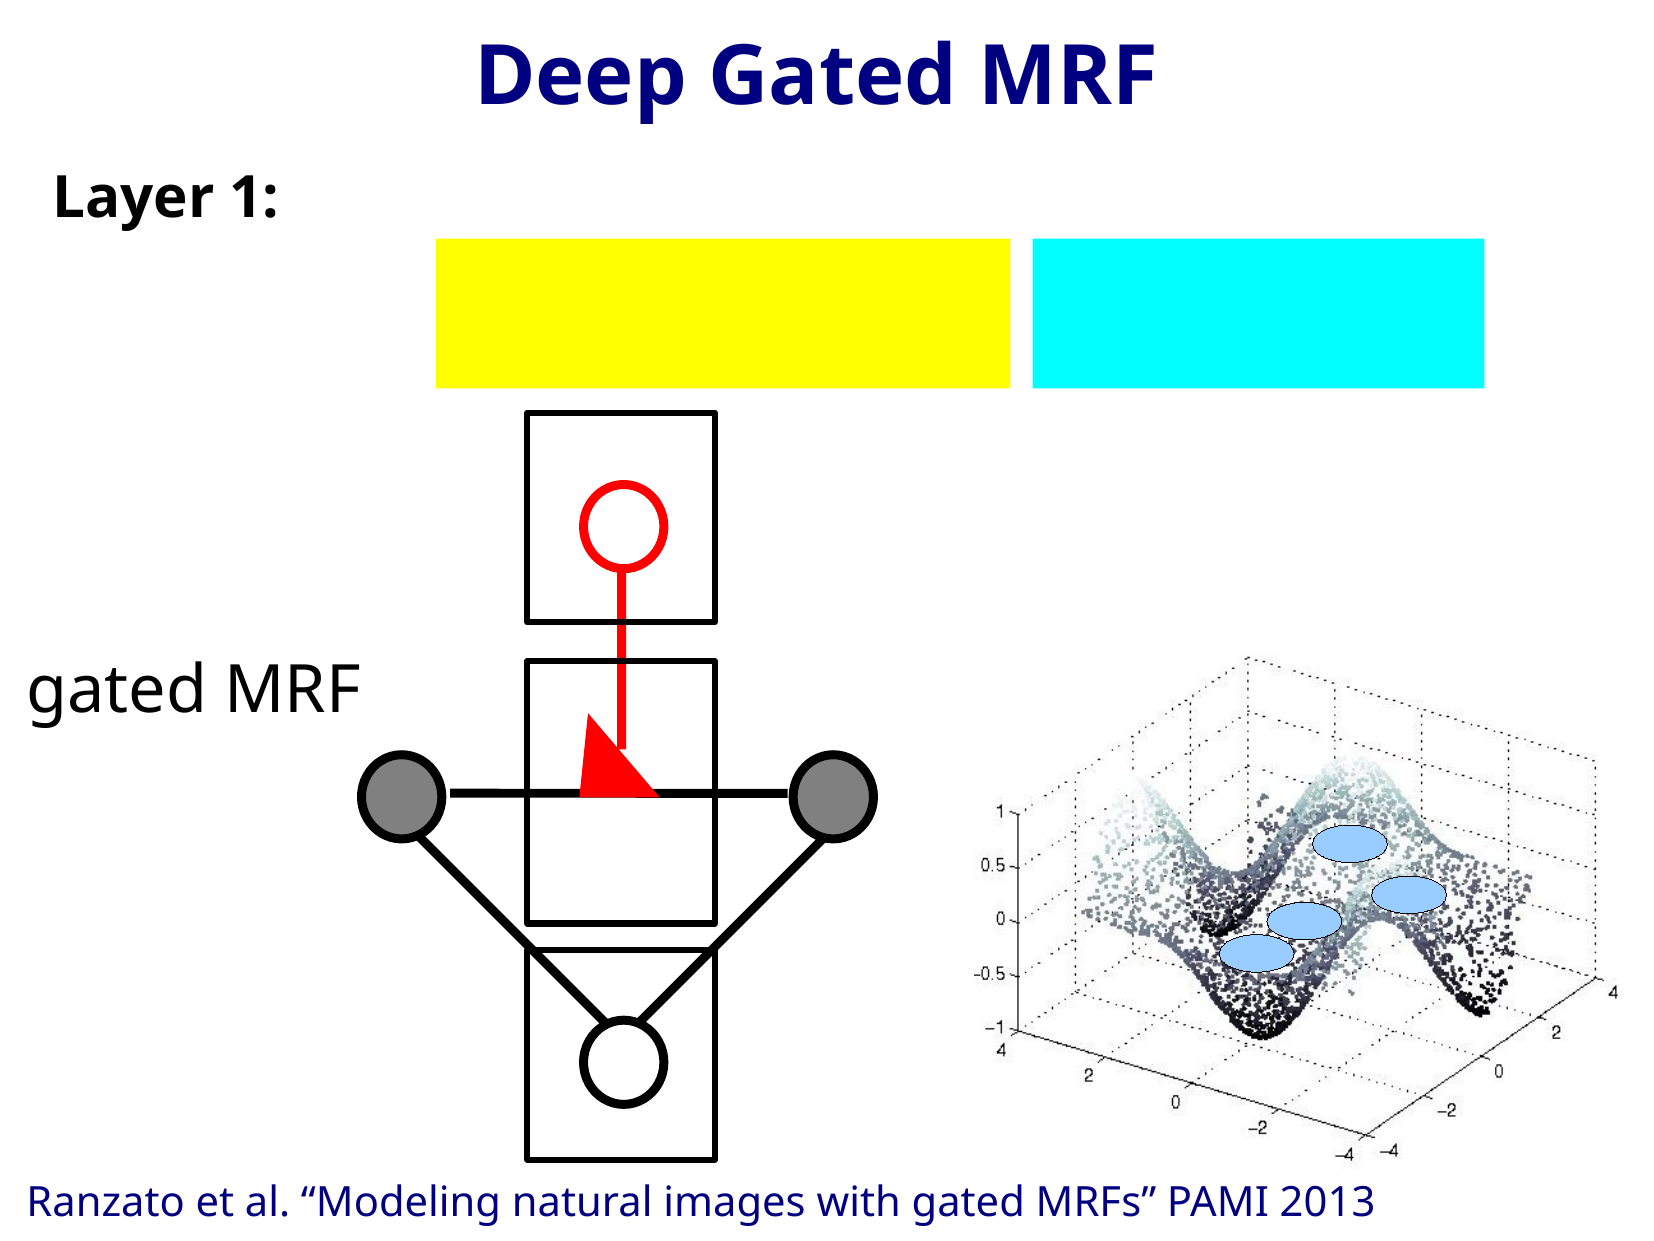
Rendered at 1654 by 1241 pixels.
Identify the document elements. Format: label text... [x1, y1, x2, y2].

text_box Layer 1: [37, 152, 1125, 243]
text_box [436, 238, 1011, 389]
text_box [527, 949, 715, 1160]
picture [974, 645, 1623, 1169]
text_box Ranzato et al. “Modeling natural images with gated MRFs” PAMI 2013 [11, 1166, 1350, 1236]
text_box [527, 412, 715, 623]
text_box [361, 754, 442, 839]
text_box gated MRF [0, 638, 410, 747]
text_box [527, 661, 715, 924]
text_box [793, 754, 874, 839]
text_box [1032, 238, 1485, 389]
text_box Deep Gated MRF [10, 13, 1623, 137]
